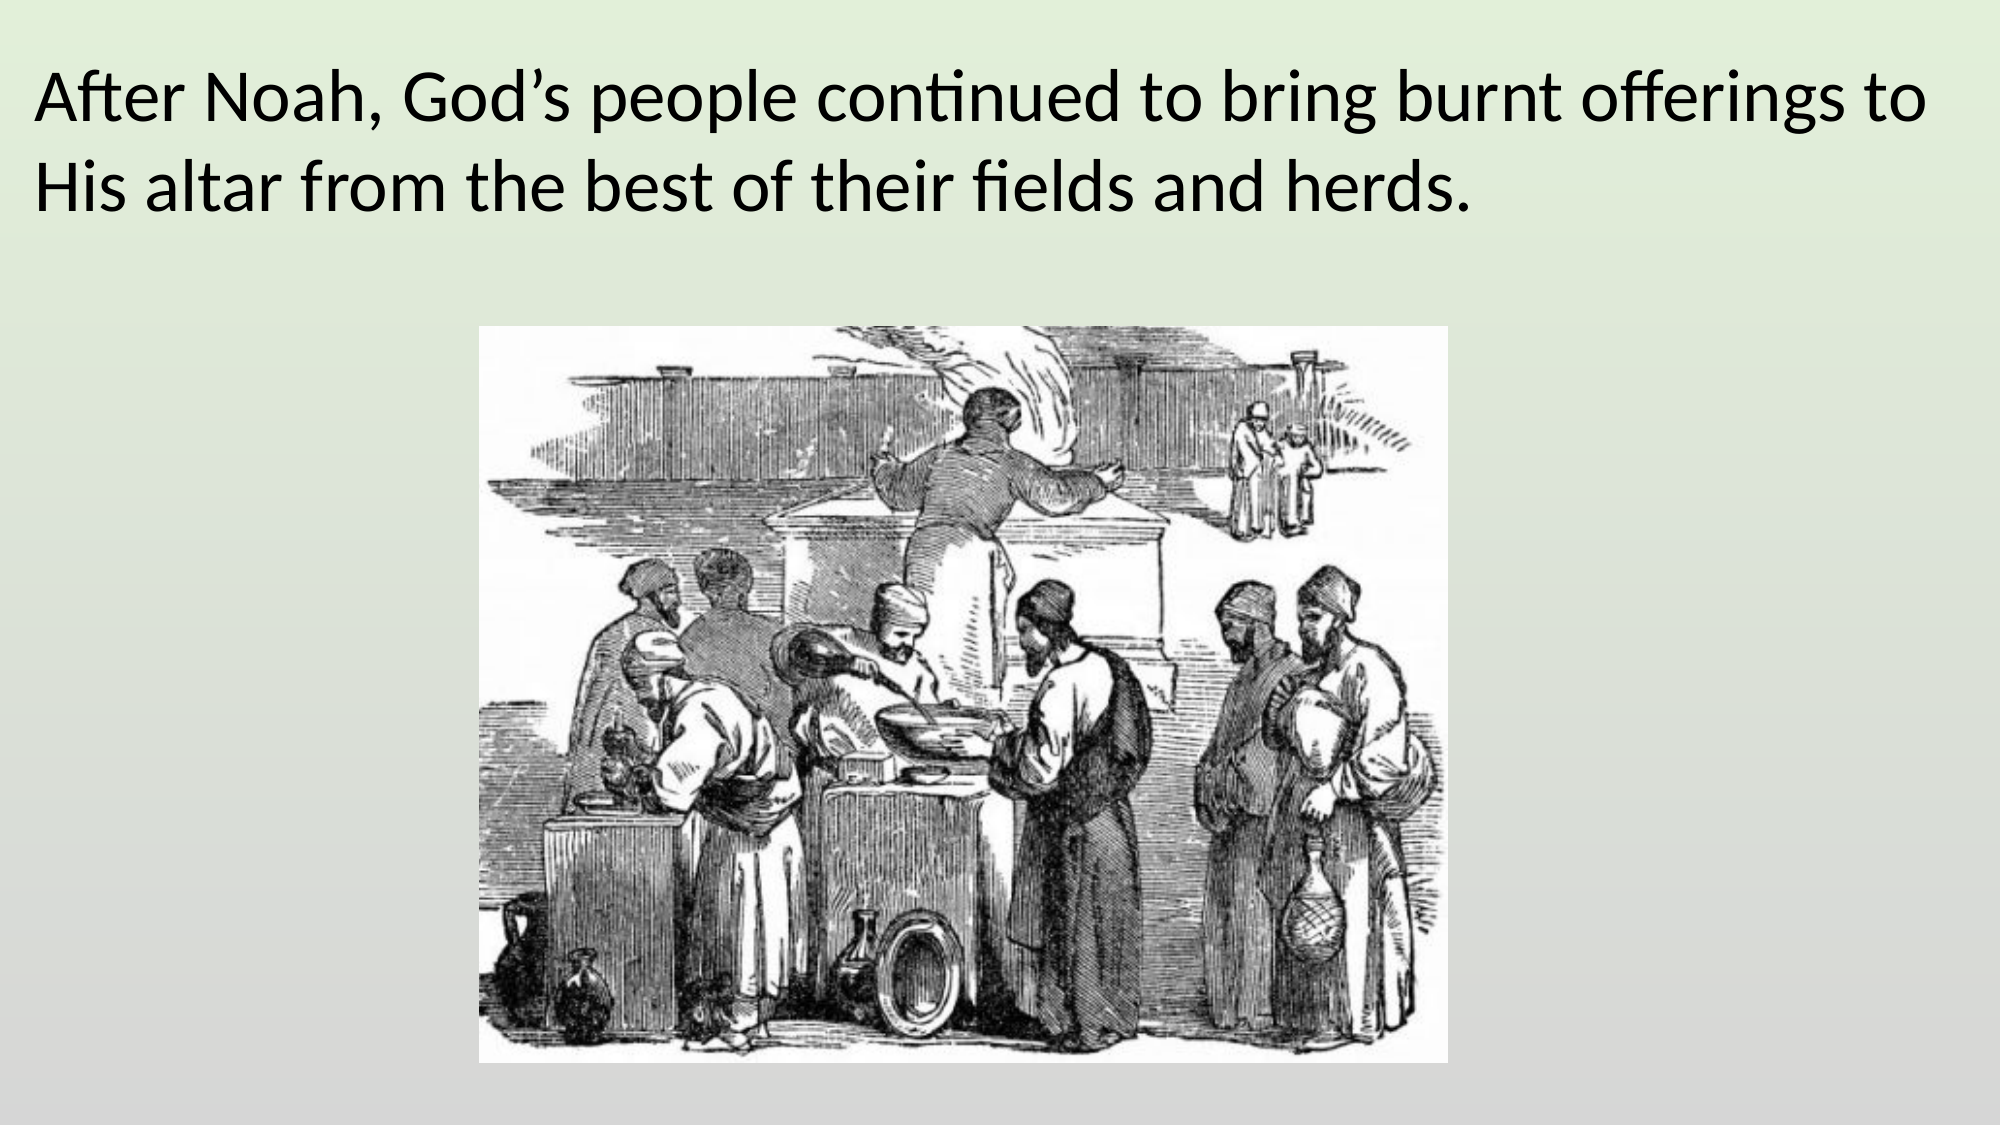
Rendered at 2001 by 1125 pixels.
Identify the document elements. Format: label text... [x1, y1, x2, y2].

text_box After Noah, God’s people continued to bring burnt offerings to His altar from the best of their fields and herds. [19, 38, 1983, 234]
picture [479, 326, 1448, 1063]
